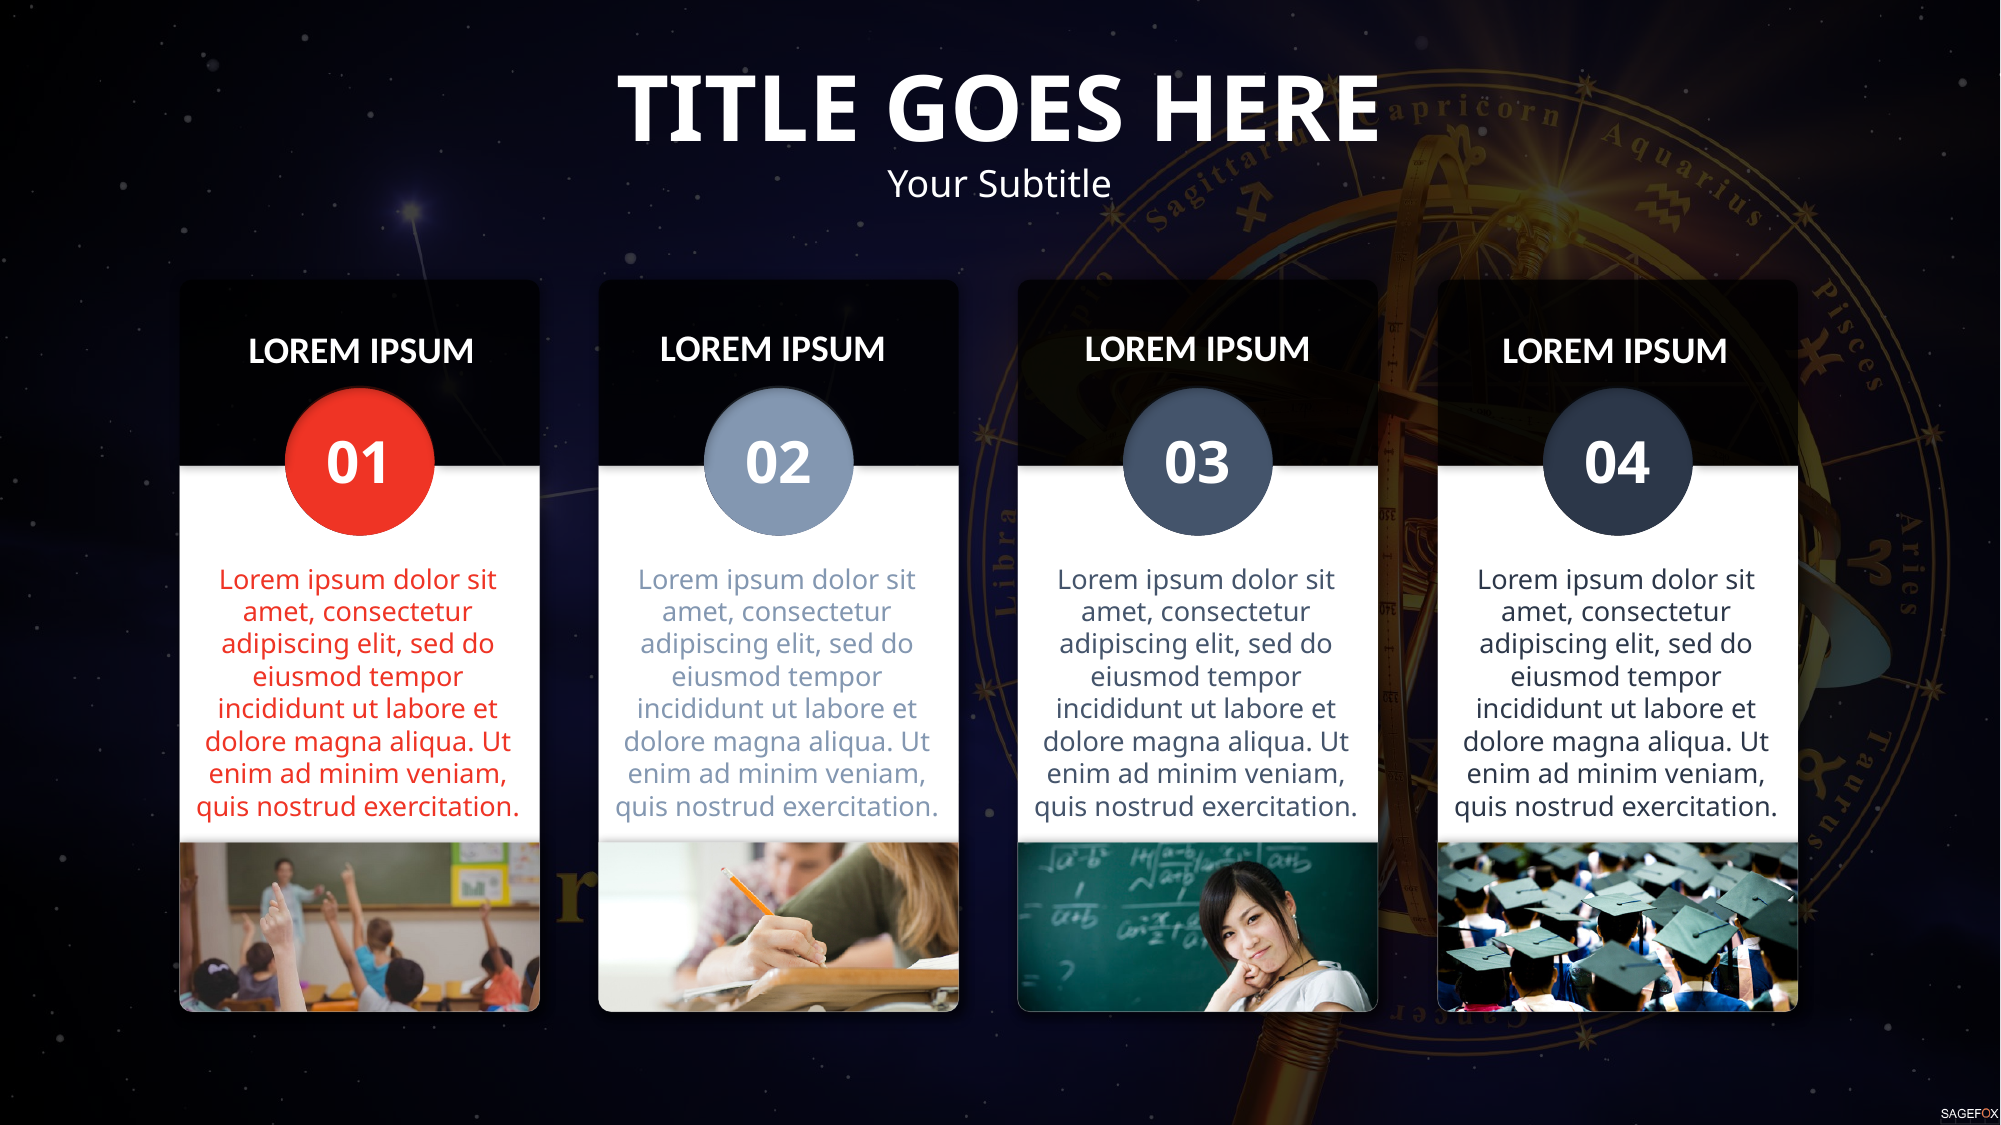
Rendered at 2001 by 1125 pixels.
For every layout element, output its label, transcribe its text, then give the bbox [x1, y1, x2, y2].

text_box [178, 841, 541, 1013]
text_box 04 [1543, 466, 1694, 537]
text_box [597, 470, 960, 835]
text_box 01 [285, 466, 436, 537]
picture [0, 0, 2001, 1125]
text_box Lorem ipsum dolor sit amet, consectetur adipiscing elit, sed do eiusmod tempor incididunt ut labore et dolore magna aliqua. Ut enim ad minim veniam, quis nostrud exercitation. [1016, 554, 1376, 830]
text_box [1017, 279, 1378, 466]
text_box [593, 279, 959, 466]
text_box 03 [1123, 466, 1274, 537]
text_box Lorem ipsum dolor sit amet, consectetur adipiscing elit, sed do eiusmod tempor incididunt ut labore et dolore magna aliqua. Ut enim ad minim veniam, quis nostrud exercitation. [1436, 554, 1796, 830]
text_box 02 [704, 466, 855, 537]
text_box Lorem ipsum dolor sit amet, consectetur adipiscing elit, sed do eiusmod tempor incididunt ut labore et dolore magna aliqua. Ut enim ad minim veniam, quis nostrud exercitation. [178, 554, 538, 830]
text_box Lorem ipsum dolor sit amet, consectetur adipiscing elit, sed do eiusmod tempor incididunt ut labore et dolore magna aliqua. Ut enim ad minim veniam, quis nostrud exercitation. [597, 554, 957, 830]
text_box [1435, 279, 1798, 466]
text_box [178, 470, 541, 835]
text_box [1016, 469, 1379, 836]
text_box [1436, 470, 1799, 836]
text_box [179, 279, 542, 466]
text_box TITLE GOES HERE Your Subtitle [548, 42, 1452, 212]
text_box [1436, 841, 1799, 1013]
text_box [1016, 841, 1379, 1013]
text_box [597, 841, 960, 1013]
